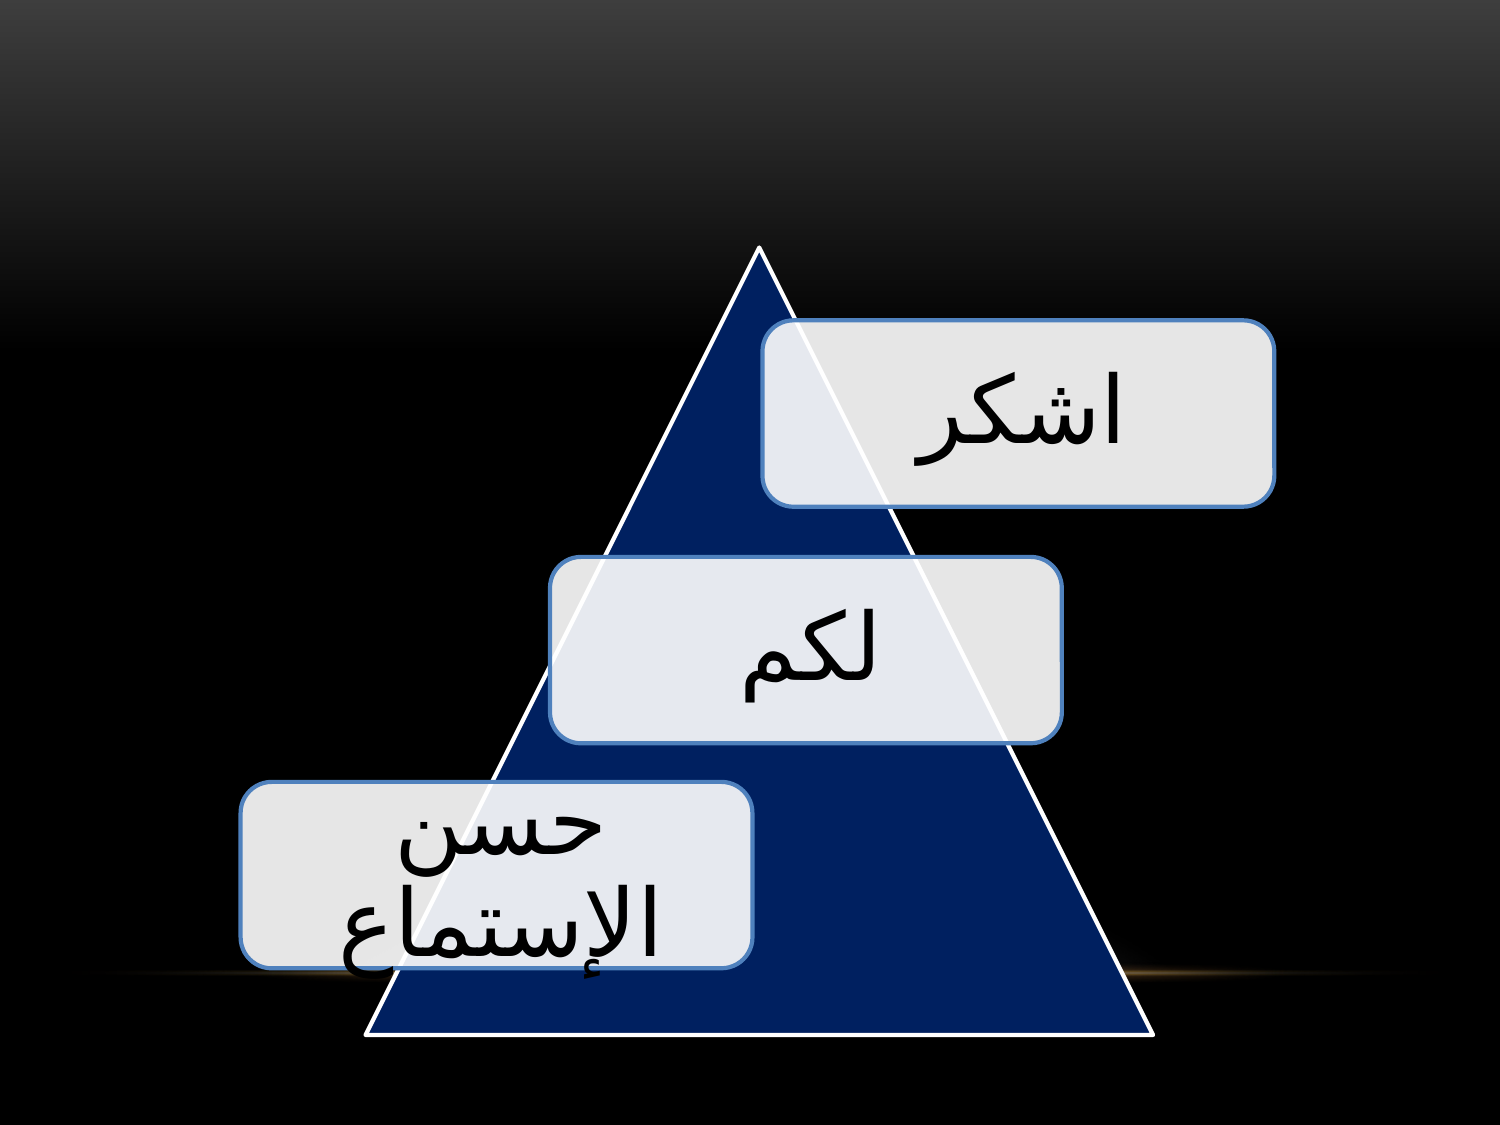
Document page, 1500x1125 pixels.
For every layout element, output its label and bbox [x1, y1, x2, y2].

text_box [170, 247, 1466, 1036]
picture [0, 0, 1500, 1125]
